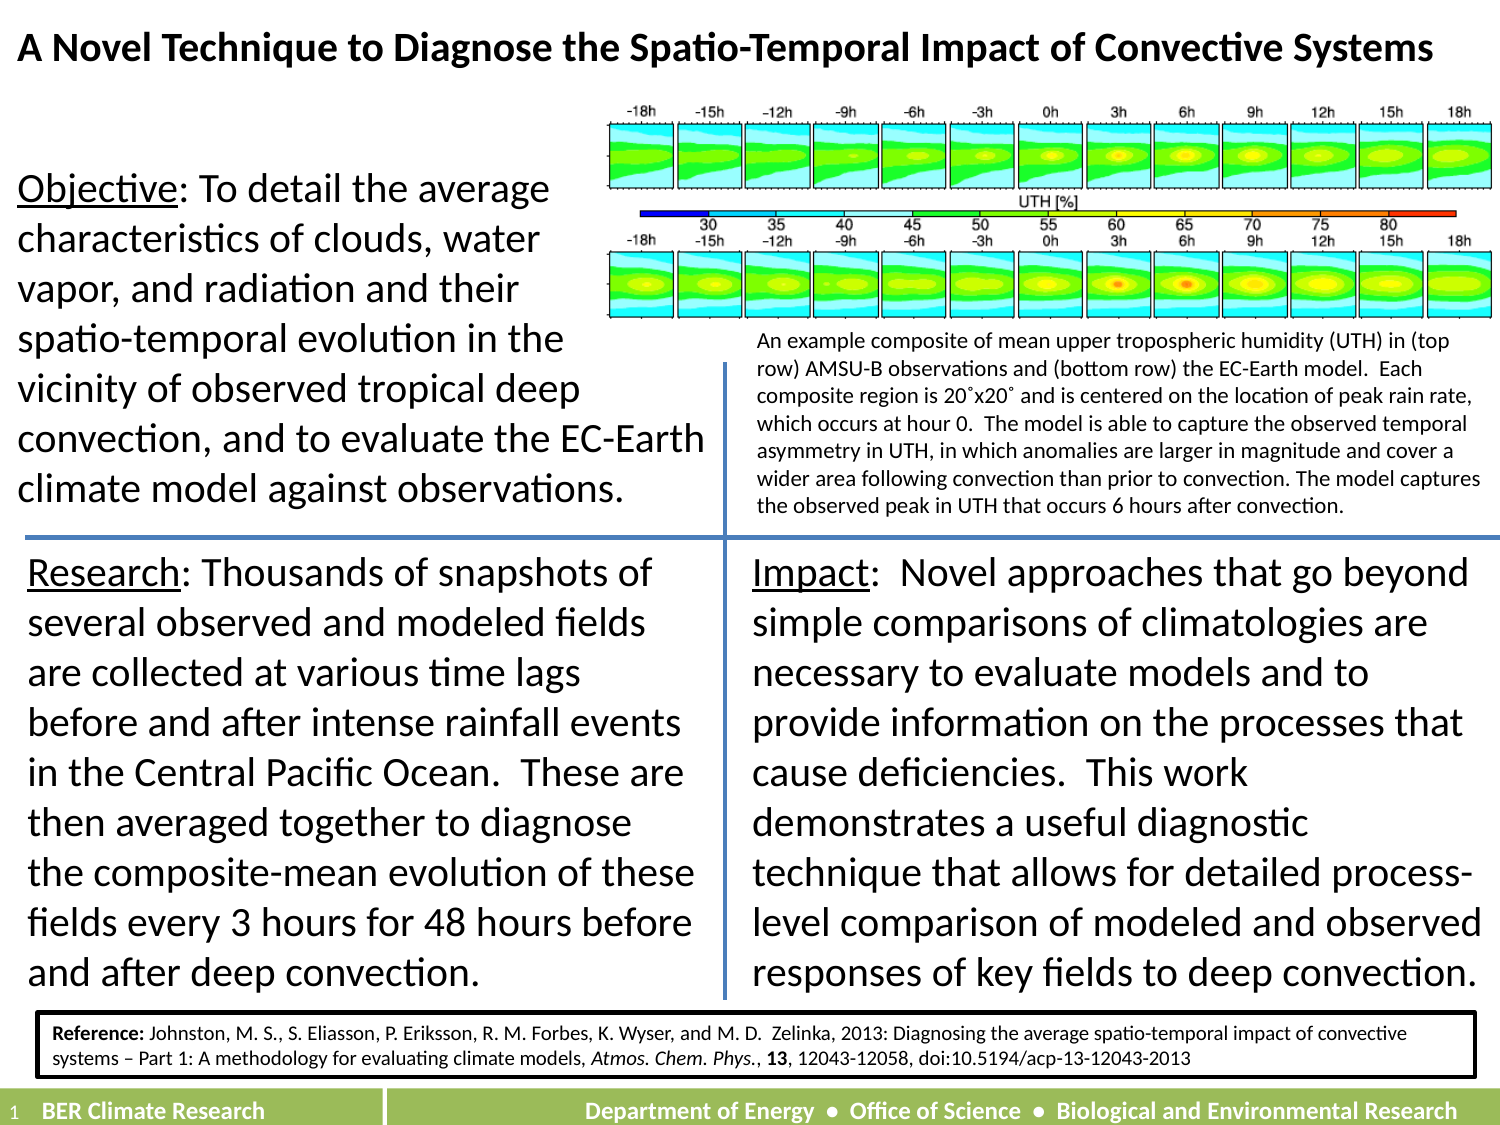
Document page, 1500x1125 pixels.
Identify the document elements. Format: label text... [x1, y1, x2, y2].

text_box Research: Thousands of snapshots of several observed and modeled fields are collected at various time lags before and after intense rainfall events in the Central Pacific Ocean. These are then averaged together to diagnose the composite-mean evolution of these fields every 3 hours for 48 hours before and after deep convection. [12, 537, 713, 1053]
picture [599, 102, 1500, 328]
text_box Objective: To detail the average characteristics of clouds, water vapor, and radiation and their spatio-temporal evolution in the vicinity of observed tropical deep convection, and to evaluate the EC-Earth climate model against observations. [2, 153, 728, 518]
text_box Reference: Johnston, M. S., S. Eliasson, P. Eriksson, R. M. Forbes, K. Wyser, and M. D. Zelinka, 2013: Diagnosing the average spatio-temporal impact of convective systems – Part 1: A methodology for evaluating climate models, Atmos. Chem. Phys., 13, 12043-12058, doi:10.5194/acp-13-12043-2013 [35, 1010, 1477, 1079]
text_box Impact: Novel approaches that go beyond simple comparisons of climatologies are necessary to evaluate models and to provide information on the processes that cause deficiencies. This work demonstrates a useful diagnostic technique that allows for detailed process-level comparison of modeled and observed responses of key fields to deep convection. [737, 543, 1500, 1053]
text_box A Novel Technique to Diagnose the Spatio-Temporal Impact of Convective Systems [2, 12, 1465, 78]
text_box An example composite of mean upper tropospheric humidity (UTH) in (top row) AMSU-B observations and (bottom row) the EC-Earth model. Each composite region is 20˚x20˚ and is centered on the location of peak rain rate, which occurs at hour 0. The model is able to capture the observed temporal asymmetry in UTH, in which anomalies are larger in magnitude and cover a wider area following convection than prior to convection. The model captures the observed peak in UTH that occurs 6 hours after convection. [742, 335, 1500, 526]
